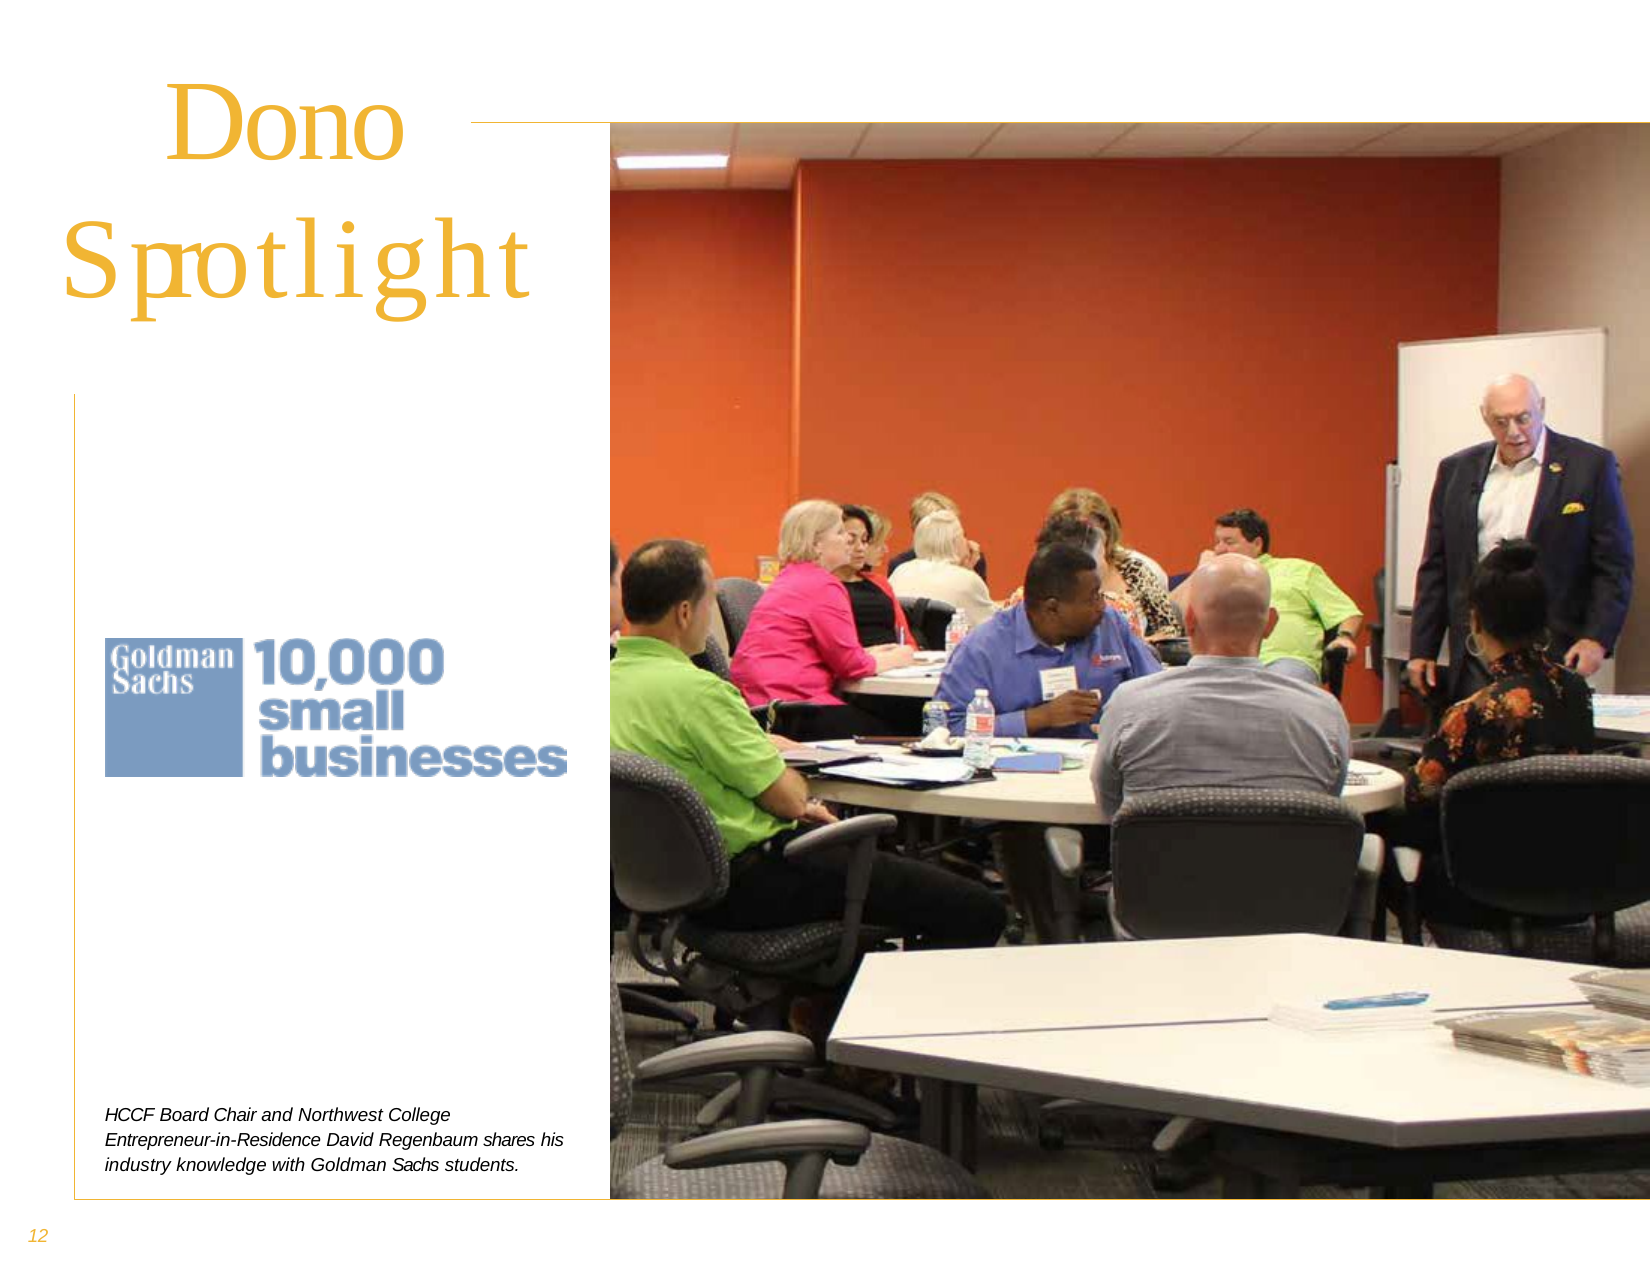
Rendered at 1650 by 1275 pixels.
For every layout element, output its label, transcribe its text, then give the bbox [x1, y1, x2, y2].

text_box Spotlight [57, 180, 69, 321]
text_box HCCF Board Chair and Northwest College Entrepreneur-in-Residence David Regenbaum shares his industry knowledge with Goldman Sachs students. 12 [25, 1097, 566, 1247]
title Donor [162, 43, 441, 120]
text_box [74, 121, 1650, 1201]
